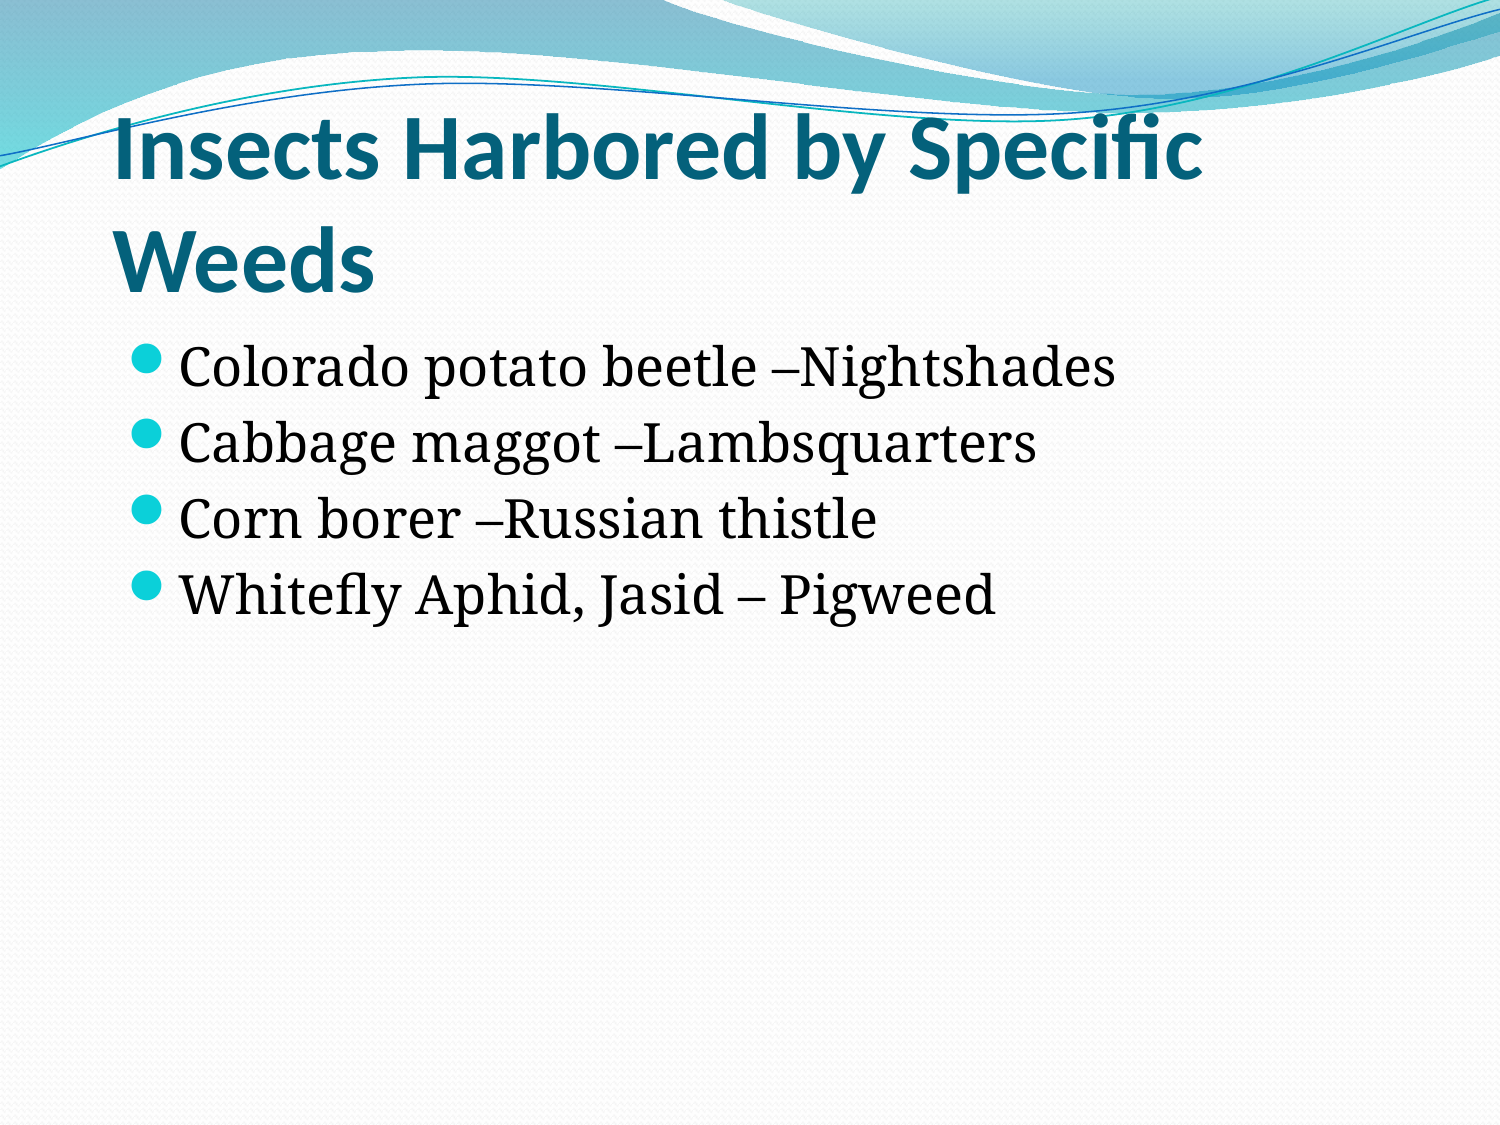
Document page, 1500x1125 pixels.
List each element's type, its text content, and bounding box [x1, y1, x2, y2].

title Insects Harbored by Specific Weeds [112, 76, 1388, 312]
list Colorado potato beetle –Nightshades Cabbage maggot –Lambsquarters Corn borer –Russian thistle Whitefly Aphid, Jasid – Pigweed [112, 324, 1263, 1063]
